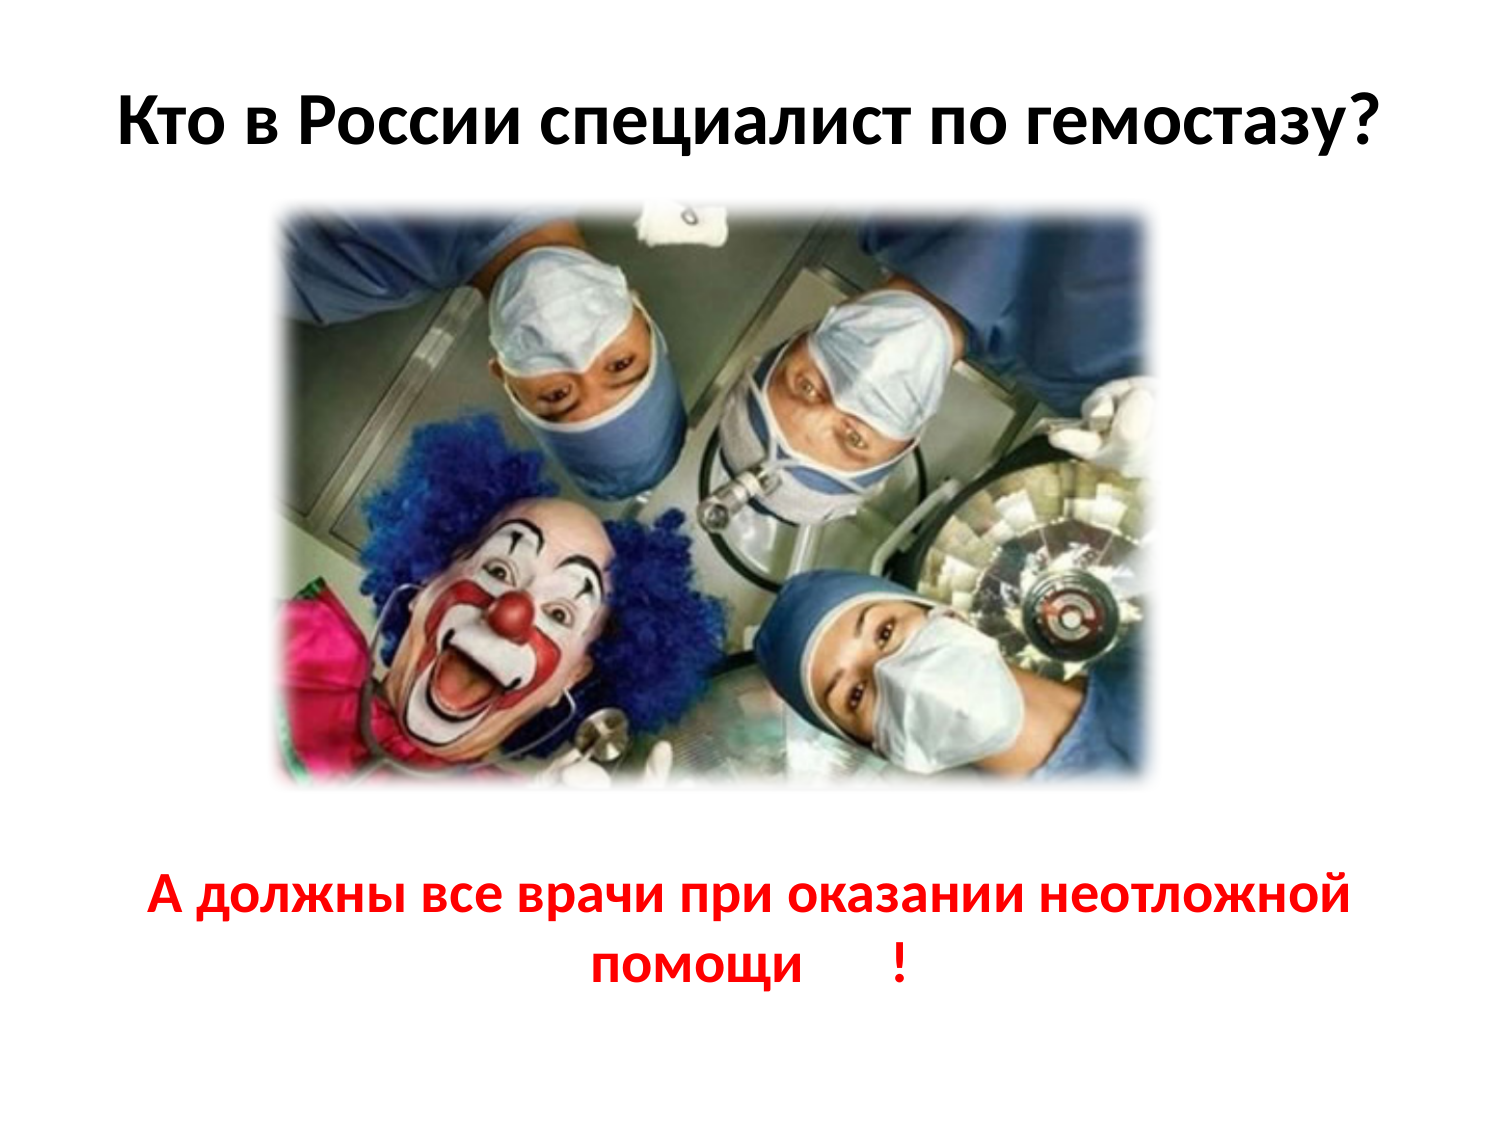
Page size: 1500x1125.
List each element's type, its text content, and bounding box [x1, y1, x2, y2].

text_box А должны все врачи при оказании неотложной помощи ! [53, 846, 1447, 1002]
picture [265, 195, 1164, 795]
title Кто в России специалист по гемостазу? [75, 45, 1425, 185]
